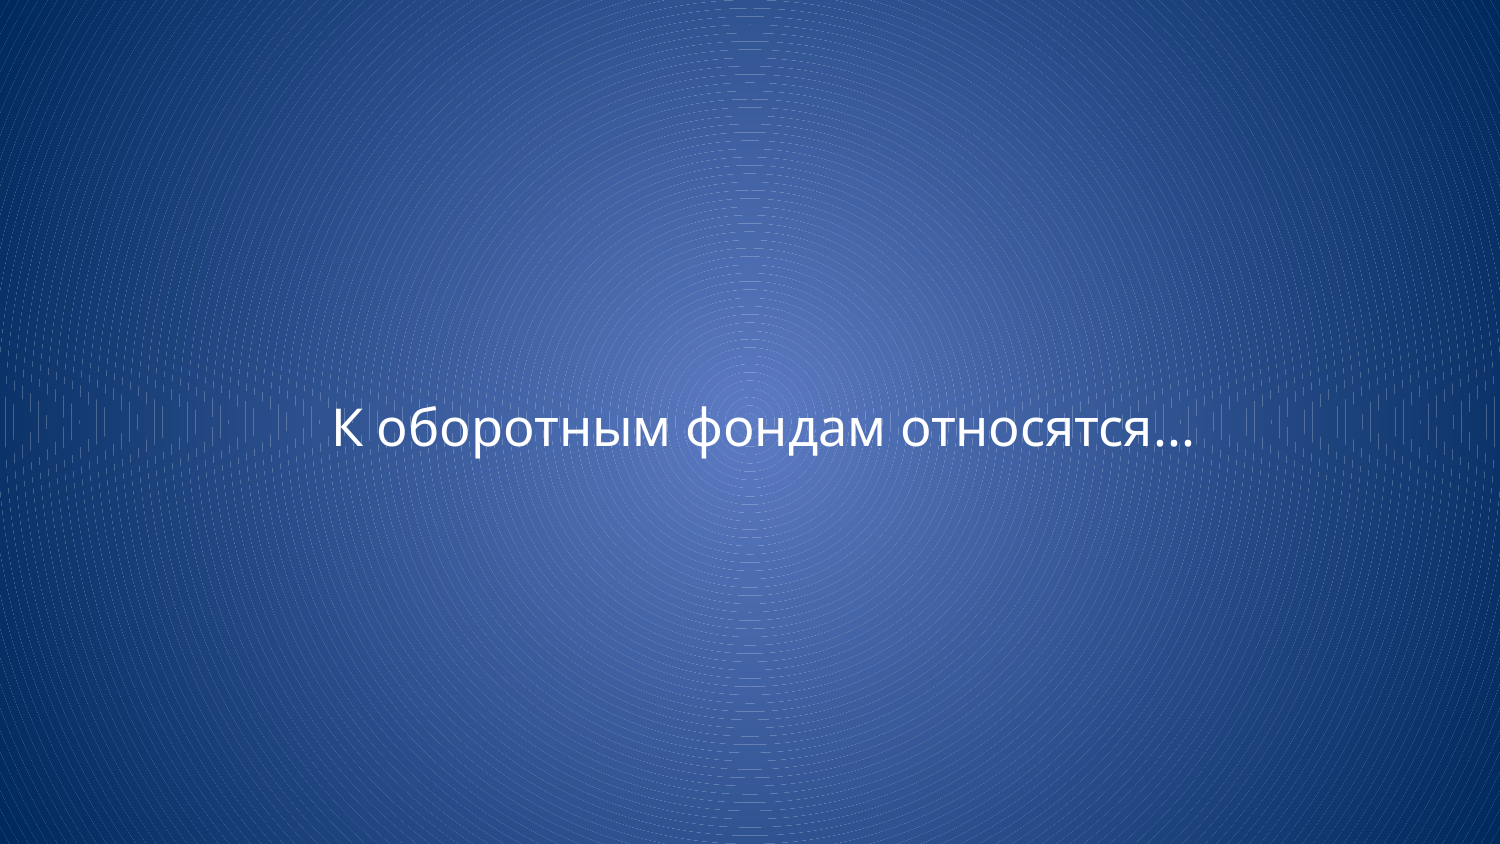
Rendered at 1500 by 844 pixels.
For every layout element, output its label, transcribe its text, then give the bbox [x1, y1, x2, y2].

title К оборотным фондам относятся... [88, 386, 1439, 528]
